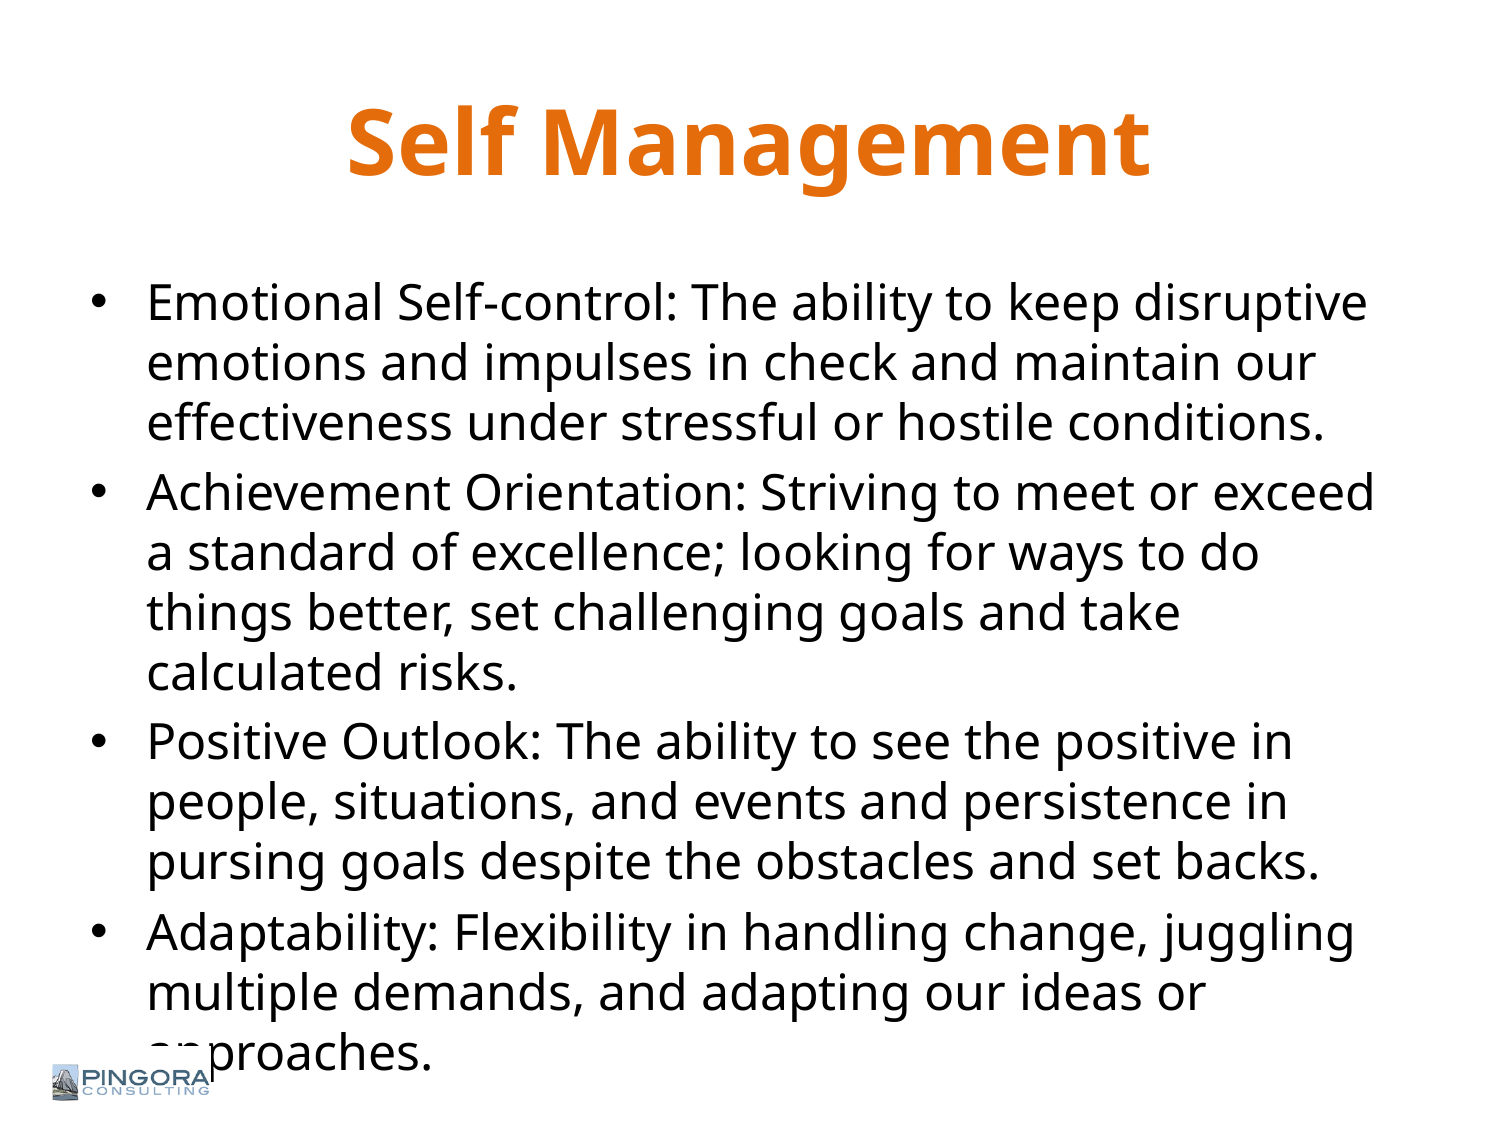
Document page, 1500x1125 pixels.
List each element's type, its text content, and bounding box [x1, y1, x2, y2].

picture [49, 1046, 211, 1102]
title Self Management [75, 45, 1425, 233]
list Emotional Self-control: The ability to keep disruptive emotions and impulses in check and maintain our effectiveness under stressful or hostile conditions. Achievement Orientation: Striving to meet or exceed a standard of excellence; looking for ways to do things better, set challenging goals and take calculated risks. Positive Outlook: The ability to see the positive in people, situations, and events and persistence in pursing goals despite the obstacles and set backs. Adaptability: Flexibility in handling change, juggling multiple demands, and adapting our ideas or approaches. [75, 262, 1425, 1005]
